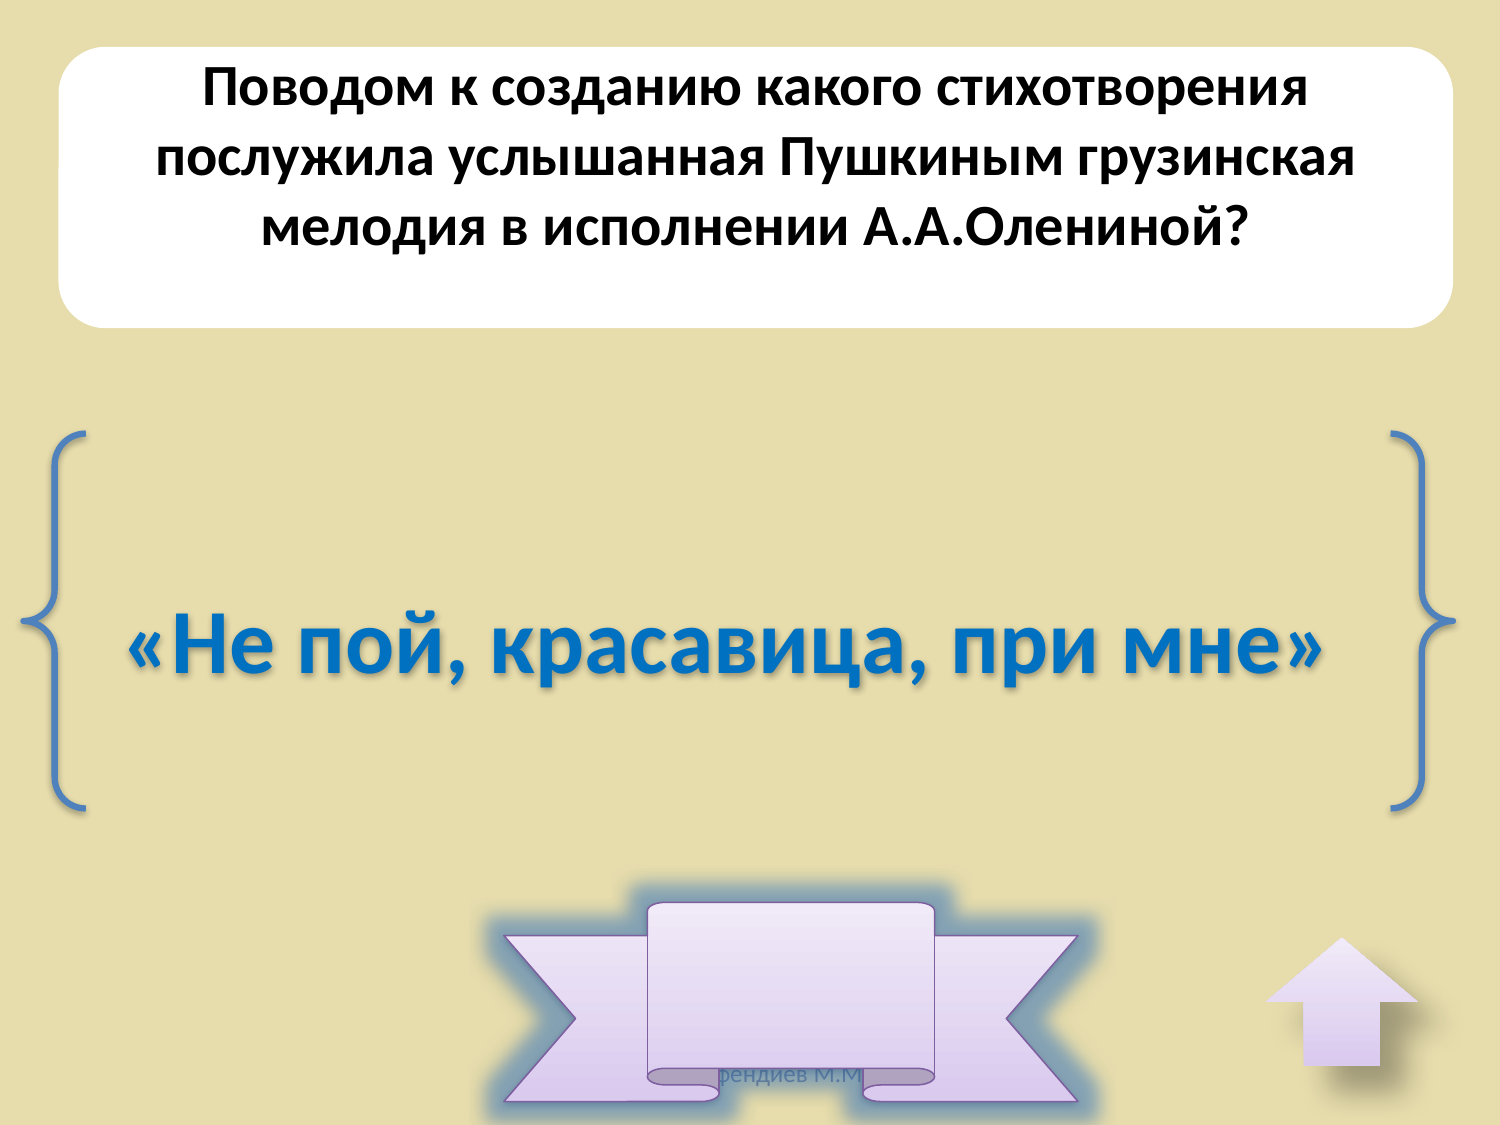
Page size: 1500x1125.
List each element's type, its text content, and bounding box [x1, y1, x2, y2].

text_box [503, 901, 1079, 1103]
text_box Поводом к созданию какого стихотворения послужила услышанная Пушкиным грузинская мелодия в исполнении А.А.Олениной? [56, 44, 1456, 331]
text_box «Не пой, красавица, при мне» [20, 430, 1457, 812]
text_box [1264, 936, 1419, 1068]
footer Автор-Эфендиев М.М. [512, 1042, 988, 1103]
